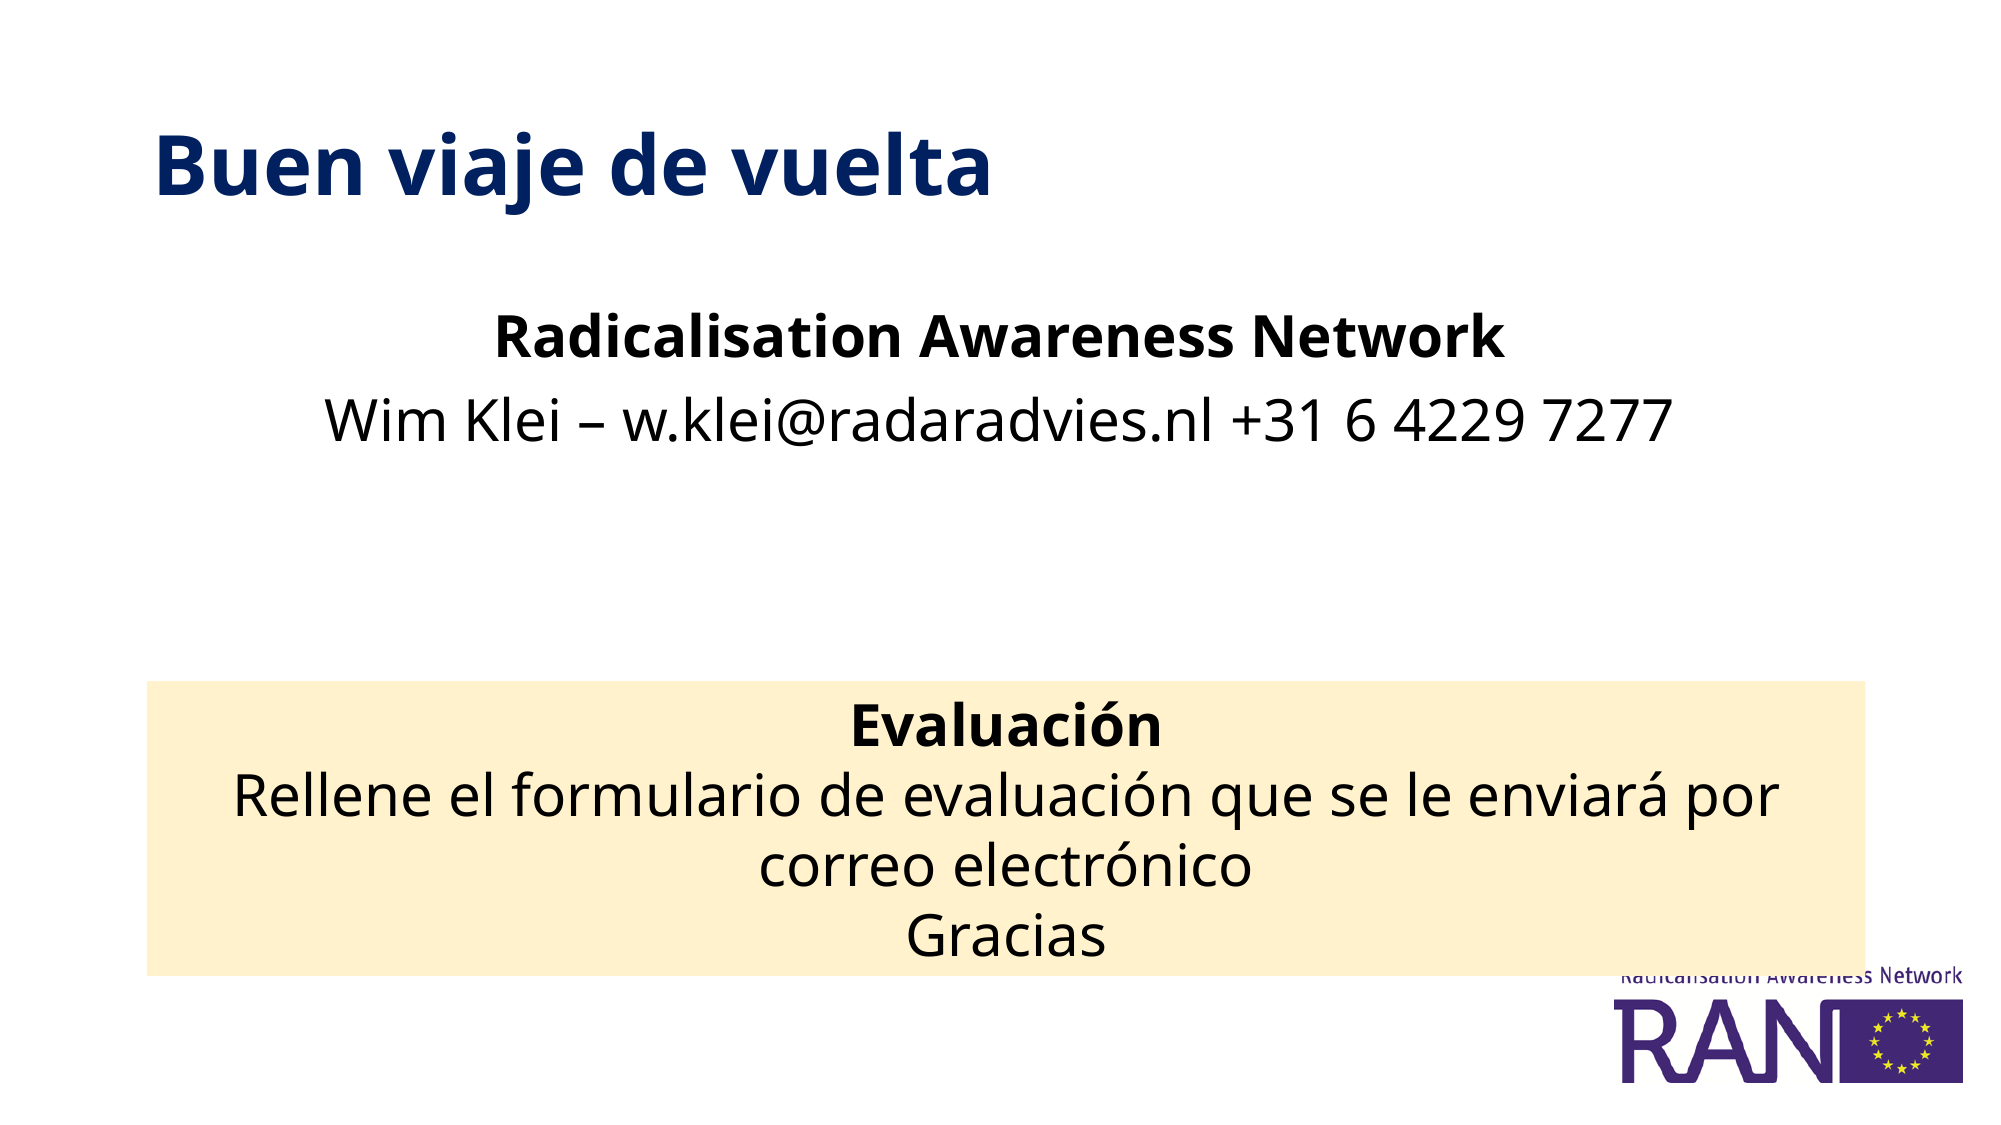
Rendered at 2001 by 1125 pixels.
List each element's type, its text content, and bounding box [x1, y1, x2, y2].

list Radicalisation Awareness Network Wim Klei – w.klei@radaradvies.nl +31 6 4229 7277 [137, 299, 1863, 1014]
title Buen viaje de vuelta [137, 59, 1863, 278]
text_box Evaluación Rellene el formulario de evaluación que se le enviará por correo electrónico Gracias [146, 681, 1866, 976]
picture [1614, 966, 1963, 1083]
